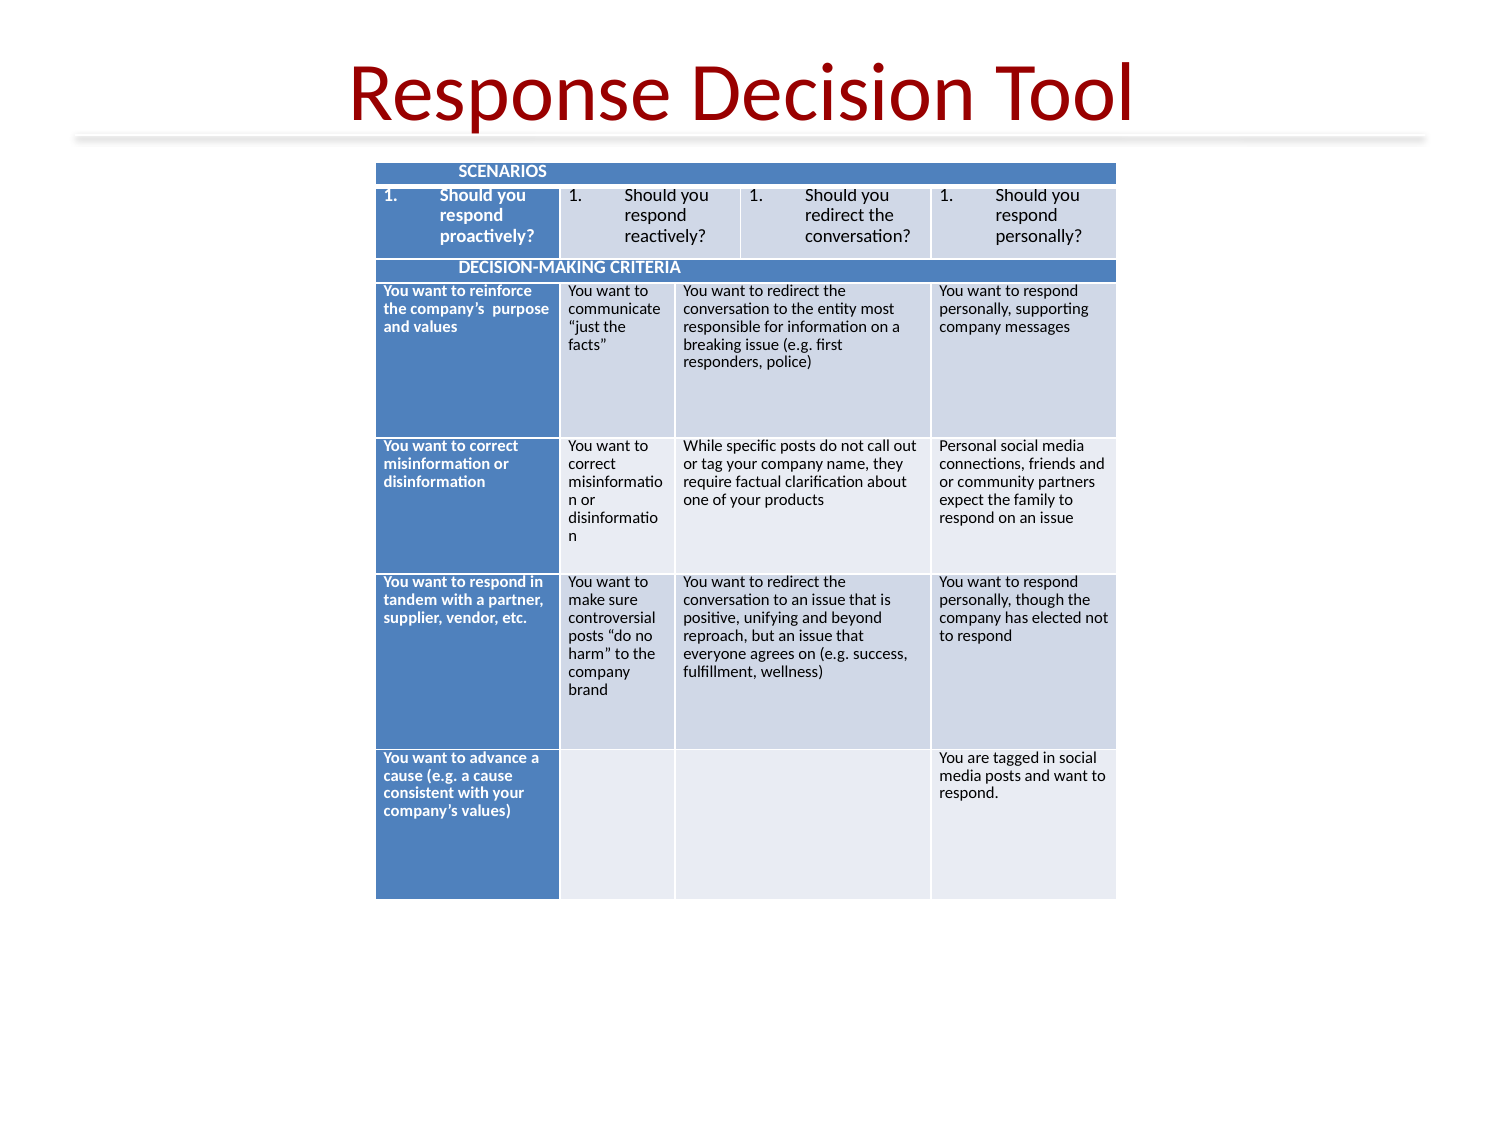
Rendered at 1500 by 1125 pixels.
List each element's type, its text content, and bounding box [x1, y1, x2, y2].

table_cell You want to reinforce the company’s purpose and values [376, 284, 559, 437]
table_cell While specific posts do not call out or tag your company name, they require factual clarification about one of your products [676, 439, 930, 573]
table_cell Personal social media connections, friends and or community partners expect the family to respond on an issue [932, 439, 1116, 573]
table_cell You want to make sure controversial posts “do no harm” to the company brand [561, 575, 674, 749]
table_cell [561, 750, 674, 899]
table_cell You want to correct misinformation or disinformation [376, 439, 559, 573]
table_cell Should you respond reactively? [561, 189, 740, 258]
table_cell [676, 750, 930, 899]
table_cell Should you redirect the conversation? [741, 189, 930, 258]
table_cell You want to respond personally, though the company has elected not to respond [932, 575, 1116, 749]
table_cell You want to redirect the conversation to the entity most responsible for information on a breaking issue (e.g. first responders, police) [676, 284, 930, 437]
table_cell You want to advance a cause (e.g. a cause consistent with your company’s values) [376, 750, 559, 899]
table_cell You are tagged in social media posts and want to respond. [932, 750, 1116, 899]
table_cell You want to redirect the conversation to an issue that is positive, unifying and beyond reproach, but an issue that everyone agrees on (e.g. success, fulfillment, wellness) [676, 575, 930, 749]
table_cell You want to respond in tandem with a partner, supplier, vendor, etc. [376, 575, 559, 749]
table_cell Should you respond proactively? [376, 189, 559, 258]
table_cell You want to respond personally, supporting company messages [932, 284, 1116, 437]
title Response Decision Tool [75, 37, 1429, 138]
table_cell DECISION-MAKING CRITERIA [376, 260, 1116, 282]
table_header SCENARIOS [376, 163, 1116, 184]
table_cell Should you respond personally? [932, 189, 1116, 258]
table_cell You want to correct misinformation or disinformation [561, 439, 674, 573]
table_cell You want to communicate “just the facts” [561, 284, 674, 437]
